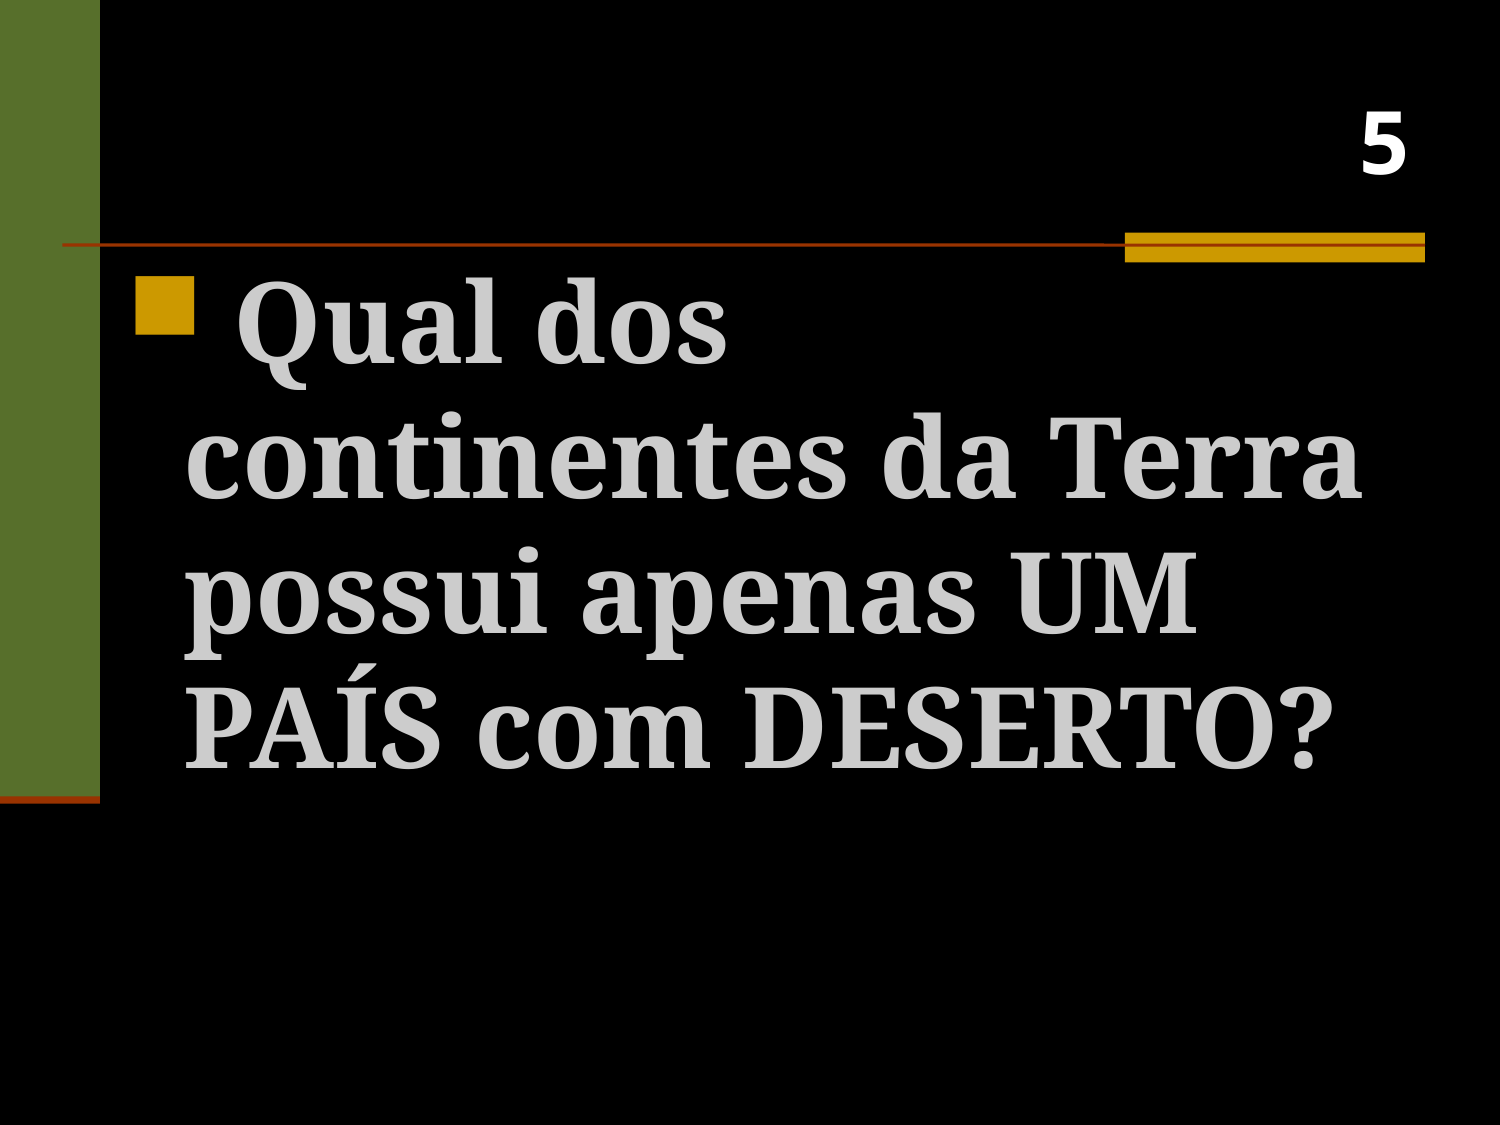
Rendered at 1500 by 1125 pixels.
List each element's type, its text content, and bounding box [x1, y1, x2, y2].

title 5 [150, 45, 1425, 234]
list Qual dos continentes da Terra possui apenas UM PAÍS com DESERTO? [112, 243, 1429, 1035]
